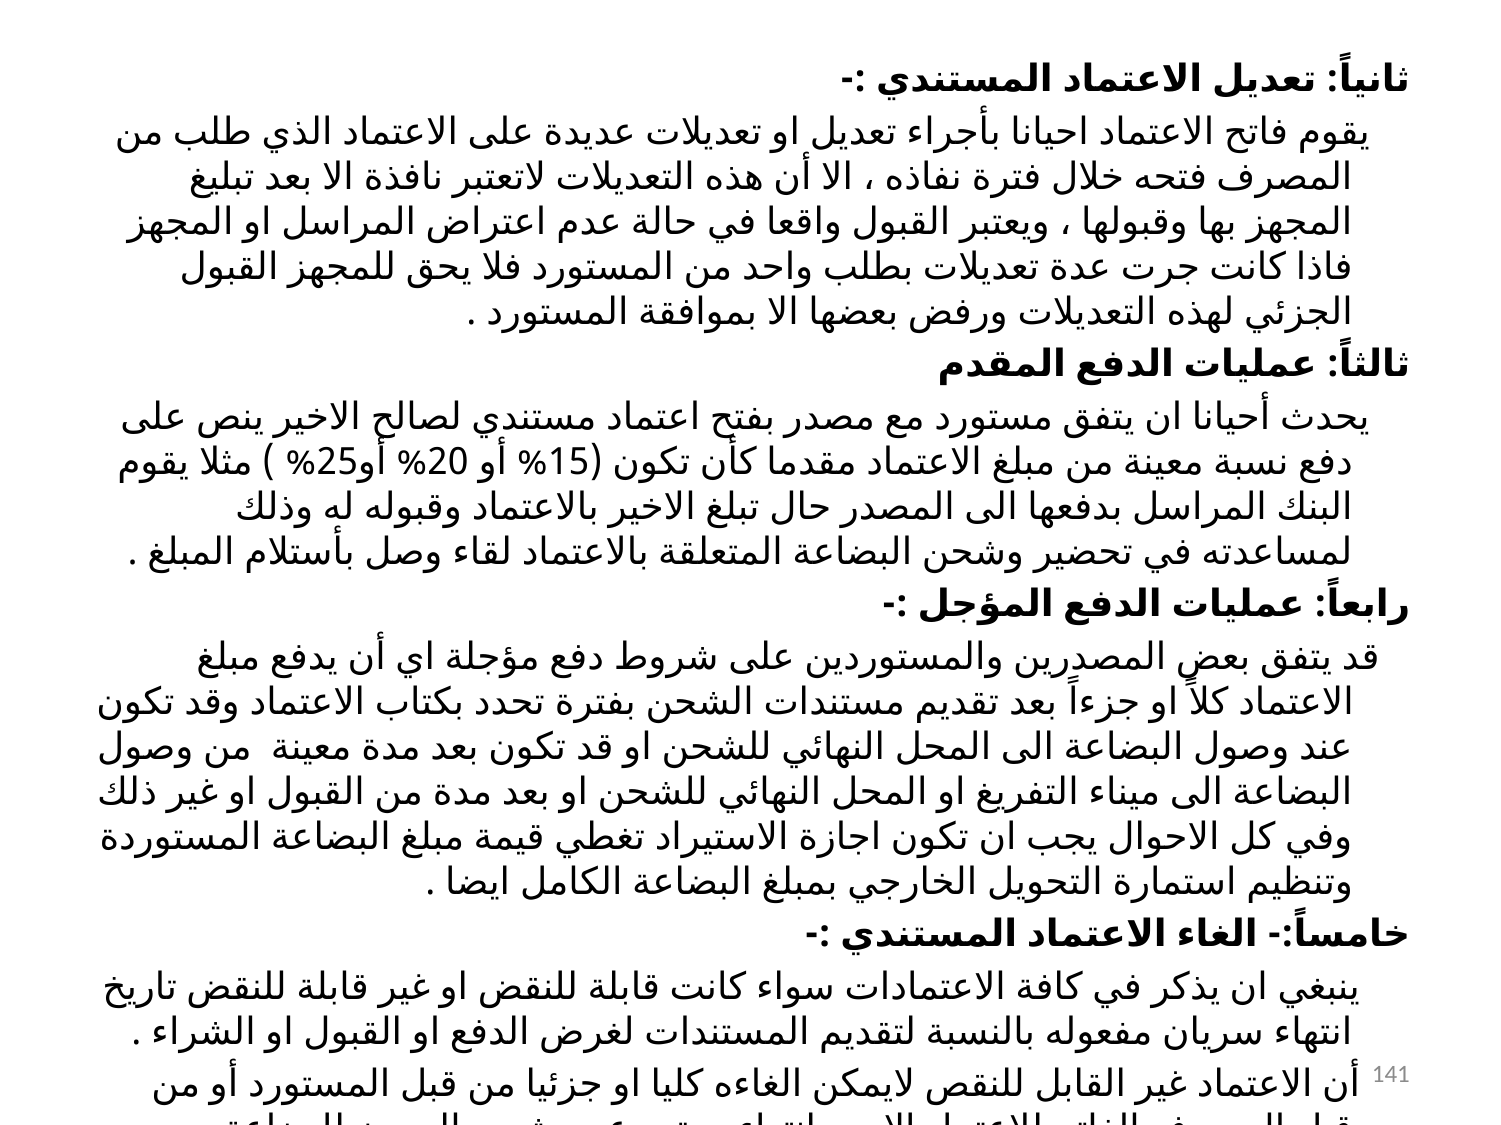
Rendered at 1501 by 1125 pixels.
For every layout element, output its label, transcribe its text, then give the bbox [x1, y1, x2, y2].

slide_number 141 [1075, 1042, 1426, 1103]
list ثانياً: تعديل الاعتماد المستندي :- يقوم فاتح الاعتماد احيانا بأجراء تعديل او تعديلات عديدة على الاعتماد الذي طلب من المصرف فتحه خلال فترة نفاذه ، الا أن هذه التعديلات لاتعتبر نافذة الا بعد تبليغ المجهز بها وقبولها ، ويعتبر القبول واقعا في حالة عدم اعتراض المراسل او المجهز فاذا كانت جرت عدة تعديلات بطلب واحد من المستورد فلا يحق للمجهز القبول الجزئي لهذه التعديلات ورفض بعضها الا بموافقة المستورد . ثالثاً: عمليات الدفع المقدم يحدث أحيانا ان يتفق مستورد مع مصدر بفتح اعتماد مستندي لصالح الاخير ينص على دفع نسبة معينة من مبلغ الاعتماد مقدما كأن تكون (15% أو 20% أو25% ) مثلا يقوم البنك المراسل بدفعها الى المصدر حال تبلغ الاخير بالاعتماد وقبوله له وذلك لمساعدته في تحضير وشحن البضاعة المتعلقة بالاعتماد لقاء وصل بأستلام المبلغ . رابعاً: عمليات الدفع المؤجل :- قد يتفق بعض المصدرين والمستوردين على شروط دفع مؤجلة اي أن يدفع مبلغ الاعتماد كلاً او جزءاً بعد تقديم مستندات الشحن بفترة تحدد بكتاب الاعتماد وقد تكون عند وصول البضاعة الى المحل النهائي للشحن او قد تكون بعد مدة معينة من وصول البضاعة الى ميناء التفريغ او المحل النهائي للشحن او بعد مدة من القبول او غير ذلك وفي كل الاحوال يجب ان تكون اجازة الاستيراد تغطي قيمة مبلغ البضاعة المستوردة وتنظيم استمارة التحويل الخارجي بمبلغ البضاعة الكامل ايضا . خامساً:- الغاء الاعتماد المستندي :- ينبغي ان يذكر في كافة الاعتمادات سواء كانت قابلة للنقض او غير قابلة للنقض تاريخ انتهاء سريان مفعوله بالنسبة لتقديم المستندات لغرض الدفع او القبول او الشراء . أن الاعتماد غير القابل للنقص لايمكن الغاءه كليا او جزئيا من قبل المستورد أو من قبل المصرف الفاتح للاعتماد الا بعد انتهاء مدته وعدم شحن المجهز للبضاعة المتعلقة به او بعد موافقة المجهز على الالغاء . [75, 46, 1426, 1090]
